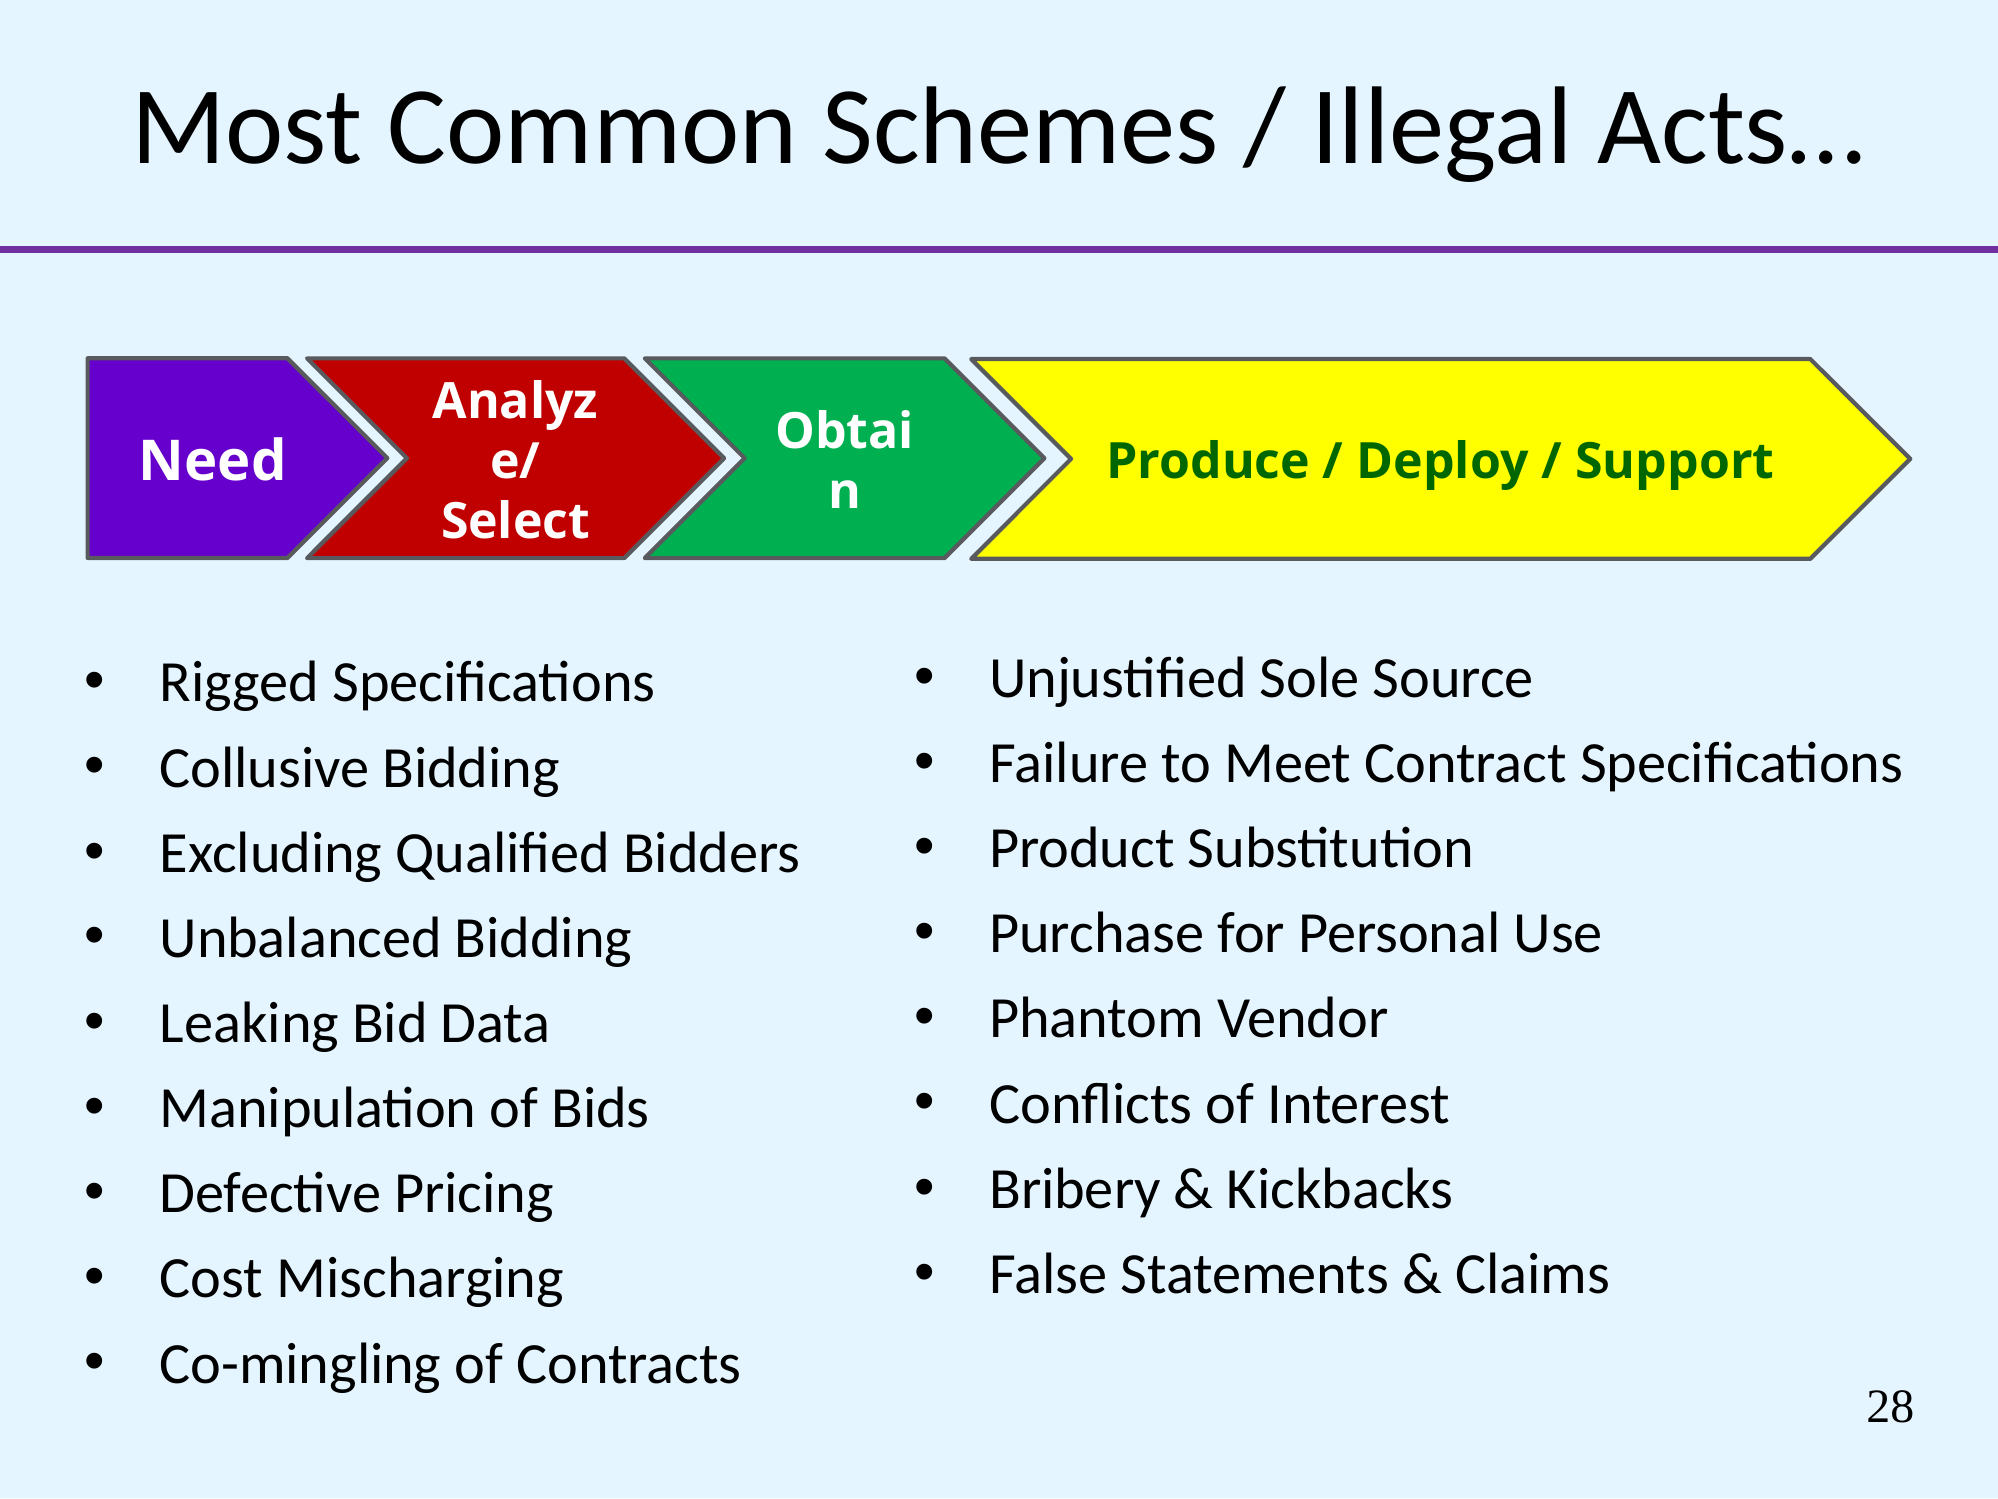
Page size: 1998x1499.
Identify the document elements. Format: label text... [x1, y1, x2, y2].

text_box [87, 357, 1911, 560]
list Unjustified Sole Source Failure to Meet Contract Specifications Product Substitution Purchase for Personal Use Phantom Vendor Conflicts of Interest Bribery & Kickbacks False Statements & Claims [894, 636, 1998, 1385]
list Rigged Specifications Collusive Bidding Excluding Qualified Bidders Unbalanced Bidding Leaking Bid Data Manipulation of Bids Defective Pricing Cost Mischarging Co-mingling of Contracts [64, 641, 894, 1382]
title Most Common Schemes / Illegal Acts… [0, 0, 1998, 240]
slide_number 28 [1833, 1346, 1948, 1460]
